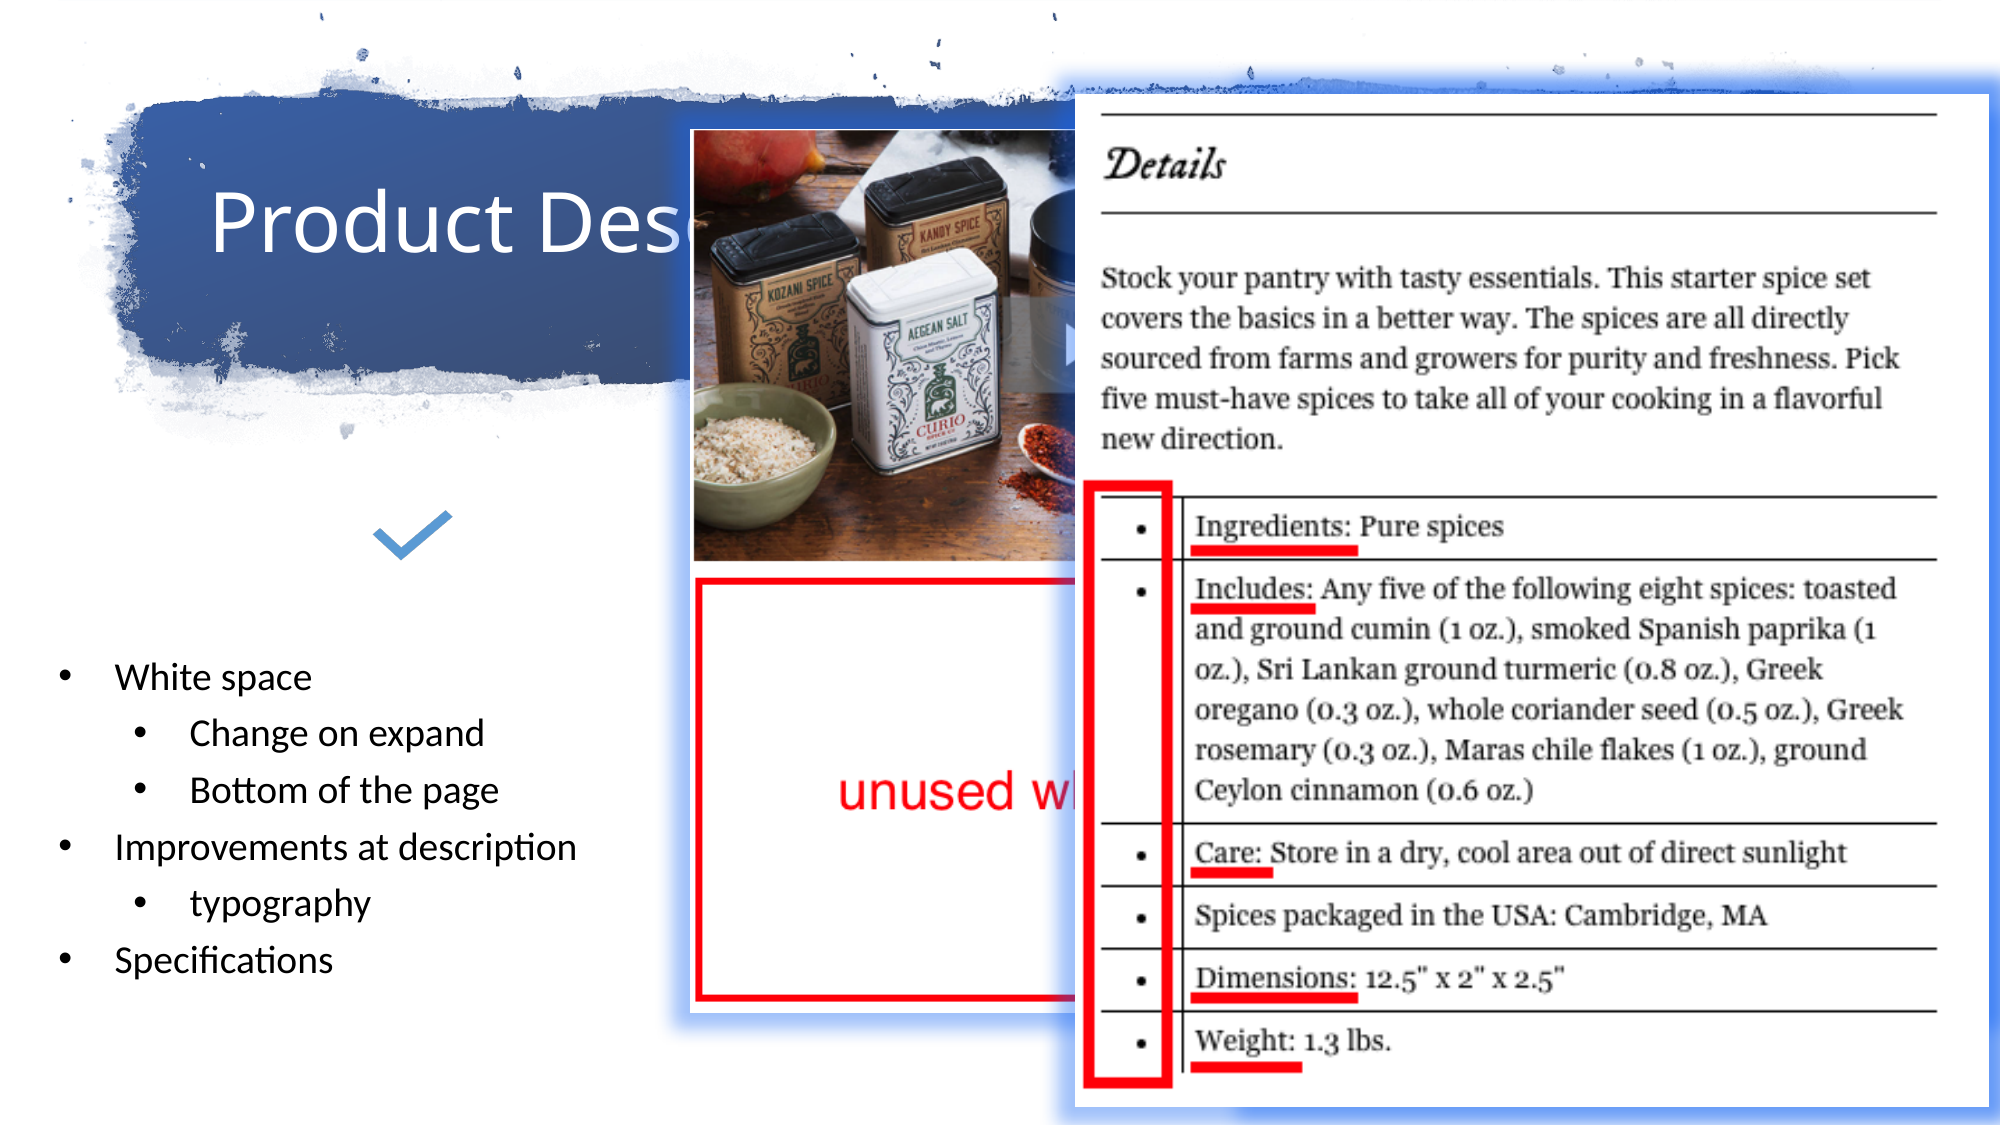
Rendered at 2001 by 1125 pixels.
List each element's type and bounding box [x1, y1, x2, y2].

text_box [58, 656, 690, 839]
picture [0, 0, 2000, 1125]
